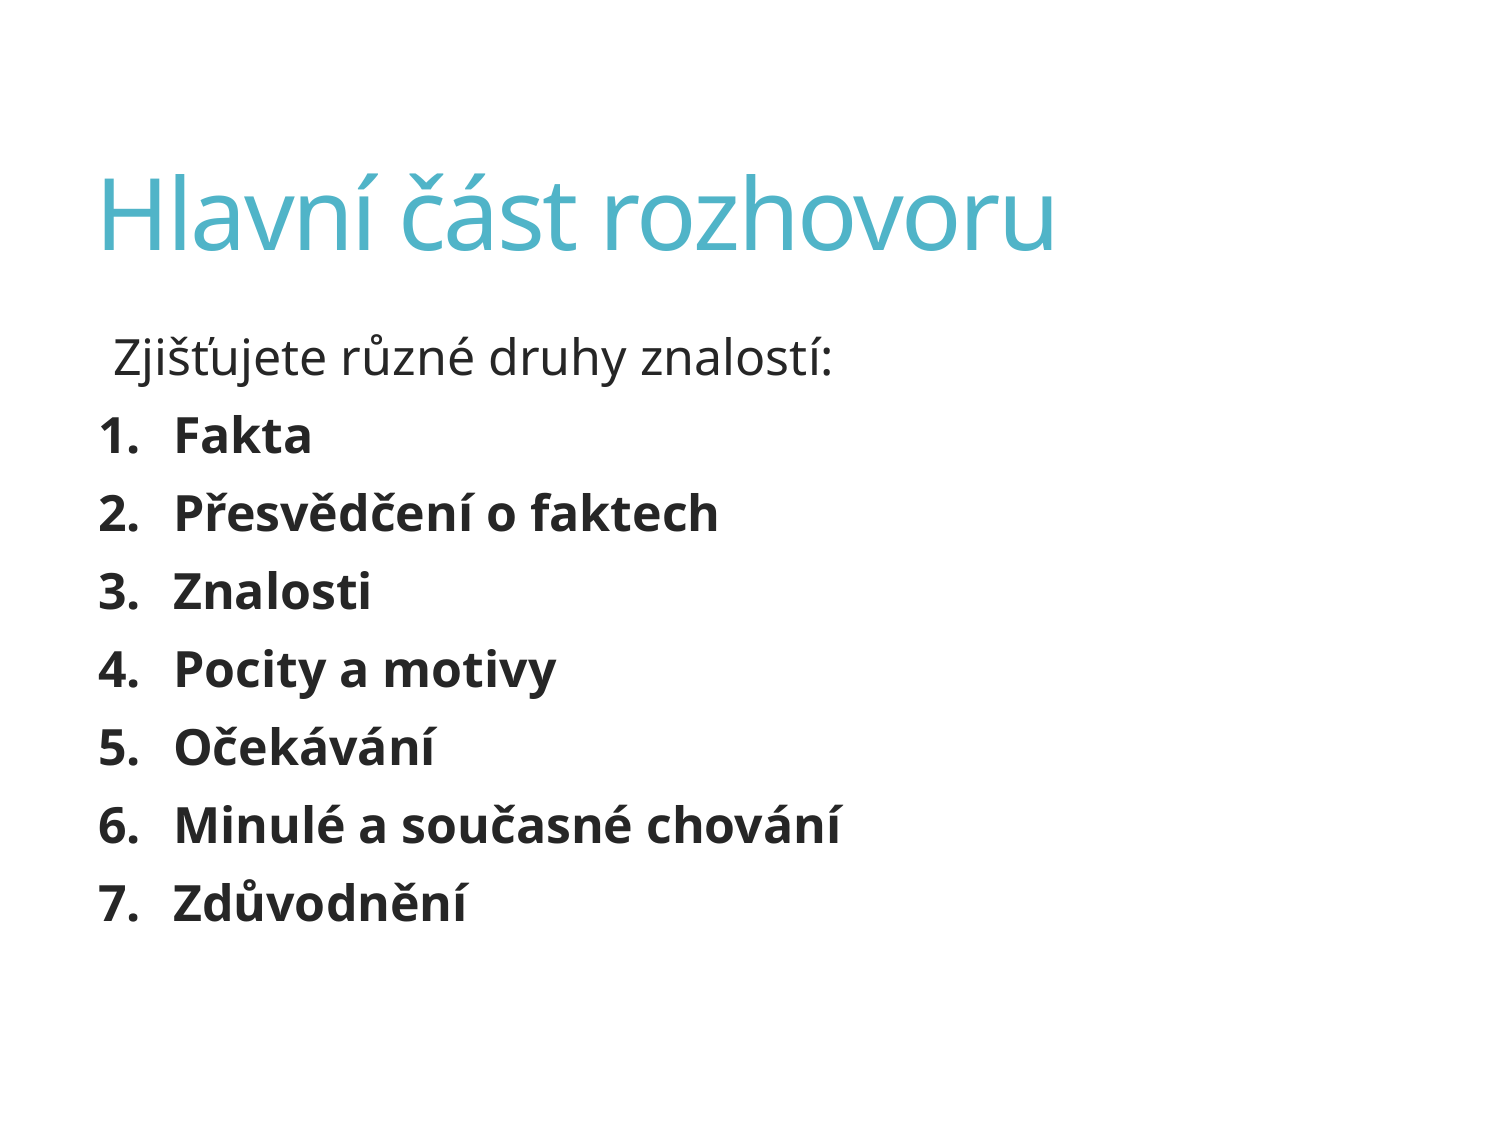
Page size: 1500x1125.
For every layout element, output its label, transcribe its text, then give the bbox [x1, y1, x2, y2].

title Hlavní část rozhovoru [80, 81, 1407, 354]
list Zjišťujete různé druhy znalostí: Fakta Přesvědčení o faktech Znalosti Pocity a motivy Očekávání Minulé a současné chování Zdůvodnění [83, 326, 1407, 945]
